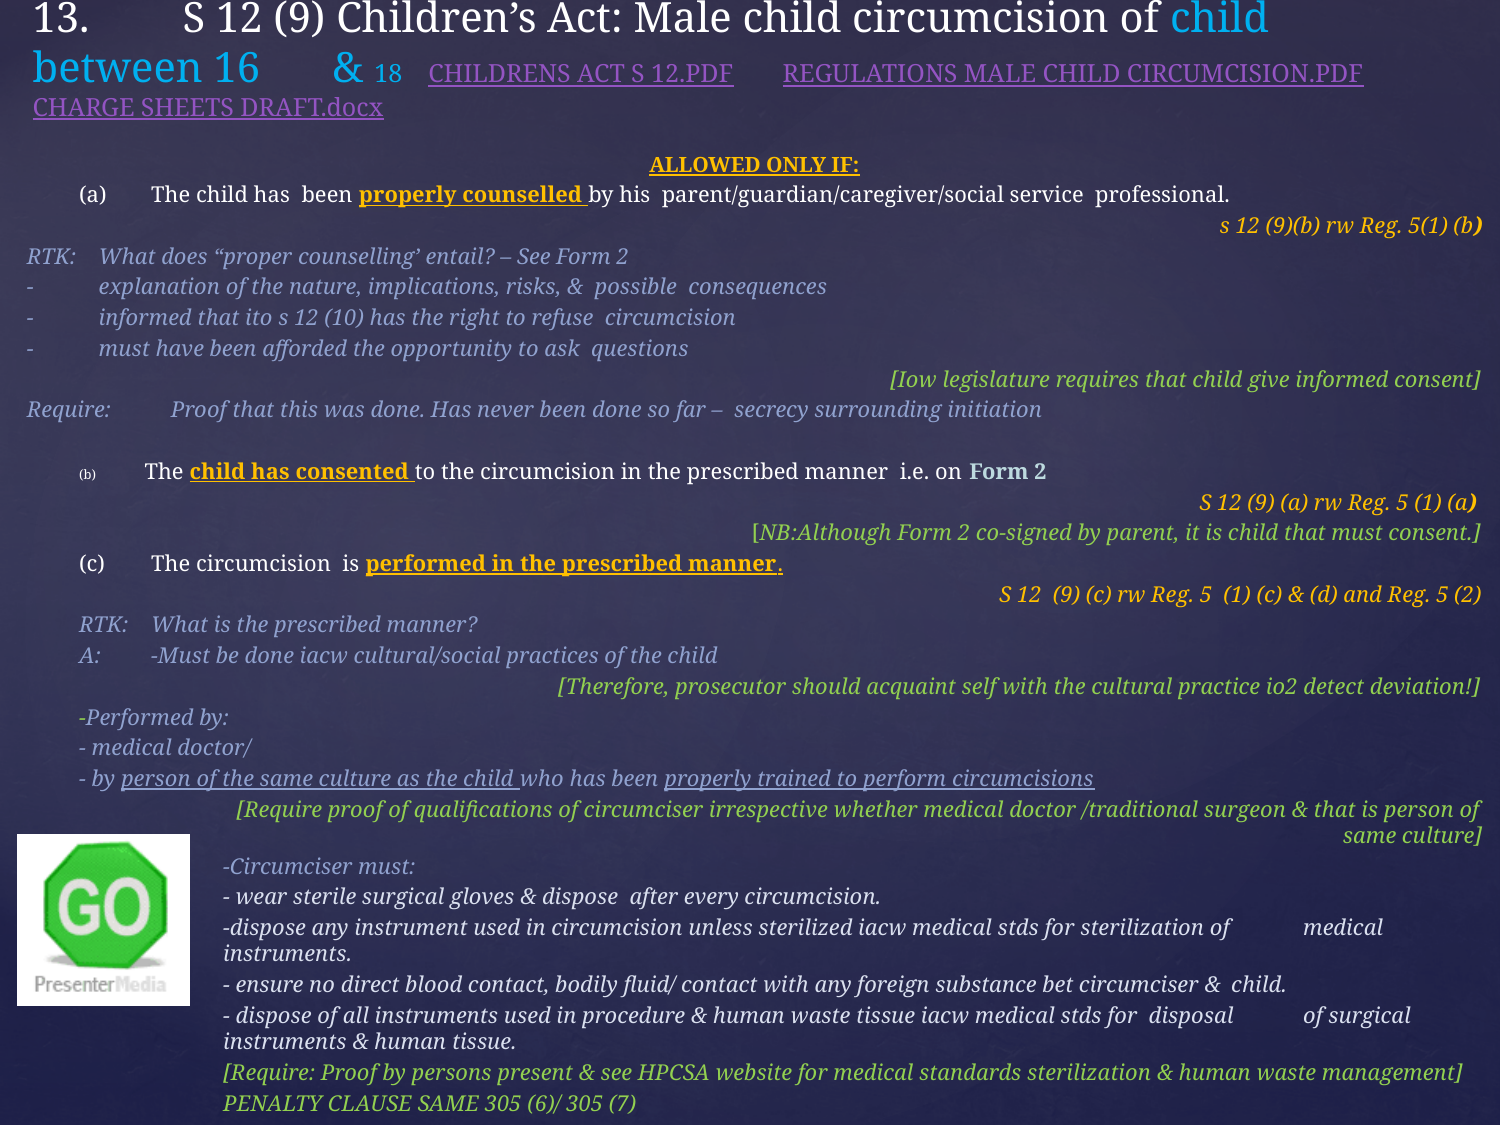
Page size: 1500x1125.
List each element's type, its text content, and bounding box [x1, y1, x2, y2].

picture [17, 833, 190, 1007]
title 13. S 12 (9) Children’s Act: Male child circumcision of child between 16 & 18 CHILDRENS ACT S 12.PDF REGULATIONS MALE CHILD CIRCUMCISION.PDF CHARGE SHEETS DRAFT.docx [17, 54, 1459, 133]
list ALLOWED ONLY IF: (a) The child has been properly counselled by his parent/guardian/caregiver/social service professional. s 12 (9)(b) rw Reg. 5(1) (b) RTK: What does “proper counselling’ entail? – See Form 2 - explanation of the nature, implications, risks, & possible consequences - informed that ito s 12 (10) has the right to refuse circumcision - must have been afforded the opportunity to ask questions [Iow legislature requires that child give informed consent] Require: Proof that this was done. Has never been done so far – secrecy surrounding initiation The child has consented to the circumcision in the prescribed manner i.e. on Form 2 S 12 (9) (a) rw Reg. 5 (1) (a) [NB:Although Form 2 co-signed by parent, it is child that must consent.] (c) The circumcision is performed in the prescribed manner. S 12 (9) (c) rw Reg. 5 (1) (c) & (d) and Reg. 5 (2) RTK: What is the prescribed manner? A: -Must be done iacw cultural/social practices of the child [Therefore, prosecutor should acquaint self with the cultural practice io2 detect deviation!] -Performed by: - medical doctor/ - by person of the same culture as the child who has been properly trained to perform circumcisions [Require proof of qualifications of circumciser irrespective whether medical doctor /traditional surgeon & that is person of same culture] -Circumciser must: - wear sterile surgical gloves & dispose after every circumcision. -dispose any instrument used in circumcision unless sterilized iacw medical stds for sterilization of medical instruments. - ensure no direct blood contact, bodily fluid/ contact with any foreign substance bet circumciser & child. - dispose of all instruments used in procedure & human waste tissue iacw medical stds for disposal of surgical instruments & human tissue. [Require: Proof by persons present & see HPCSA website for medical standards sterilization & human waste management] PENALTY CLAUSE SAME 305 (6)/ 305 (7) [9, 125, 1498, 1125]
